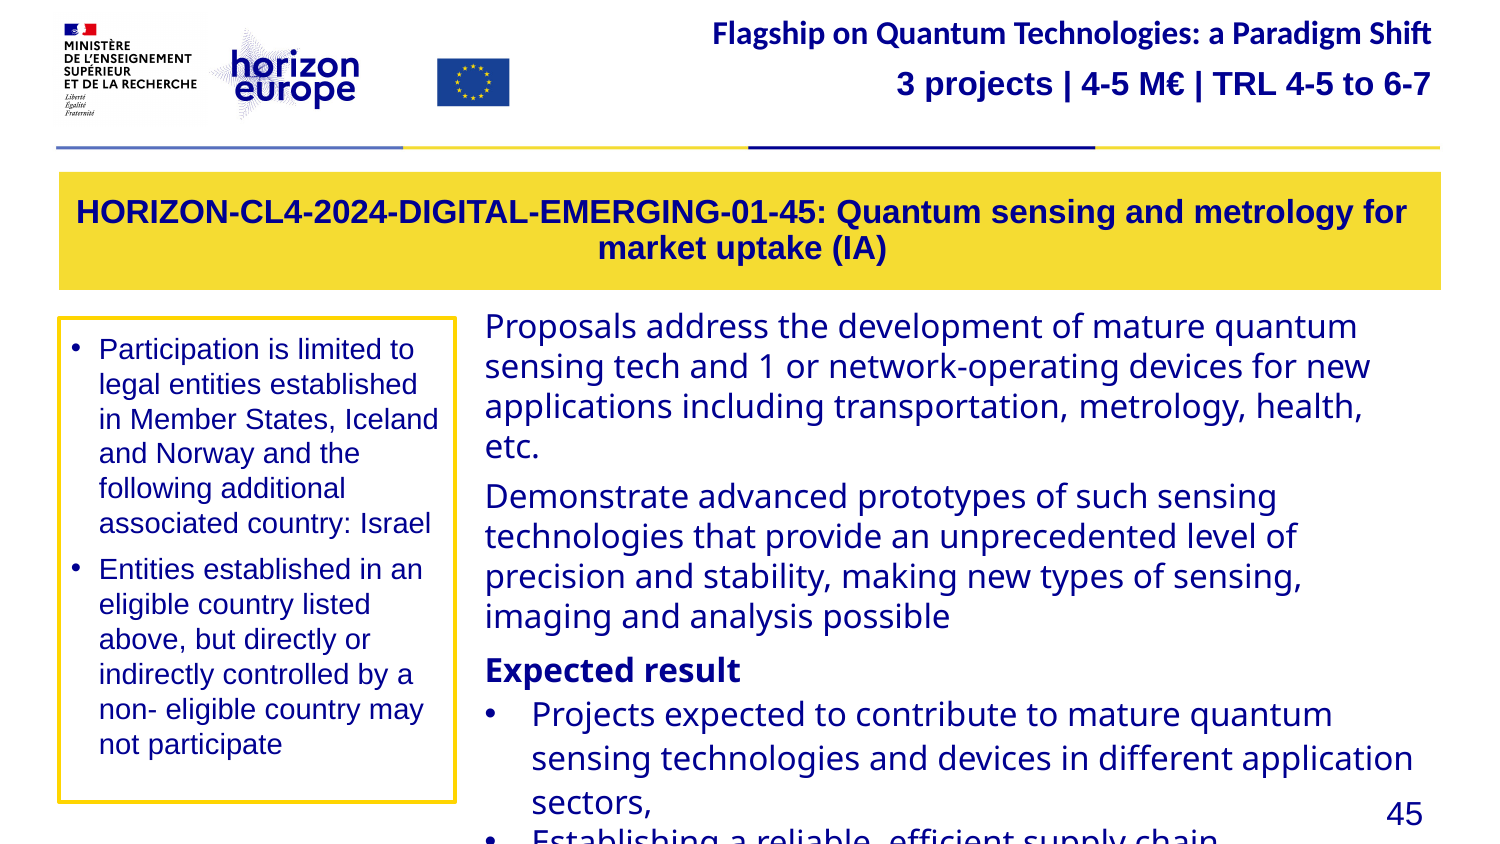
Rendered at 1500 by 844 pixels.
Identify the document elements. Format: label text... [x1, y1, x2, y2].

list Flagship on Quantum Technologies: a Paradigm Shift 3 projects | 4-5 M€ | TRL 4-5 to 6-7 [405, 22, 1441, 142]
slide_number 45 [1246, 784, 1438, 844]
title HORIZON-CL4-2024-DIGITAL-EMERGING-01-45: Quantum sensing and metrology for market uptake (IA) [59, 171, 1441, 290]
list Participation is limited to legal entities established in Member States, Iceland and Norway and the following additional associated country: Israel Entities established in an eligible country listed above, but directly or indirectly controlled by a non- eligible country may not participate [59, 318, 456, 802]
picture [0, 0, 1499, 844]
list Proposals address the development of mature quantum sensing tech and 1 or network-operating devices for new applications including transportation, metrology, health, etc. Demonstrate advanced prototypes of such sensing technologies that provide an unprecedented level of precision and stability, making new types of sensing, imaging and analysis possible Expected result Projects expected to contribute to mature quantum sensing technologies and devices in different application sectors, Establishing a reliable, efficient supply chain, standardisation for rapid market uptake. [484, 305, 1425, 802]
